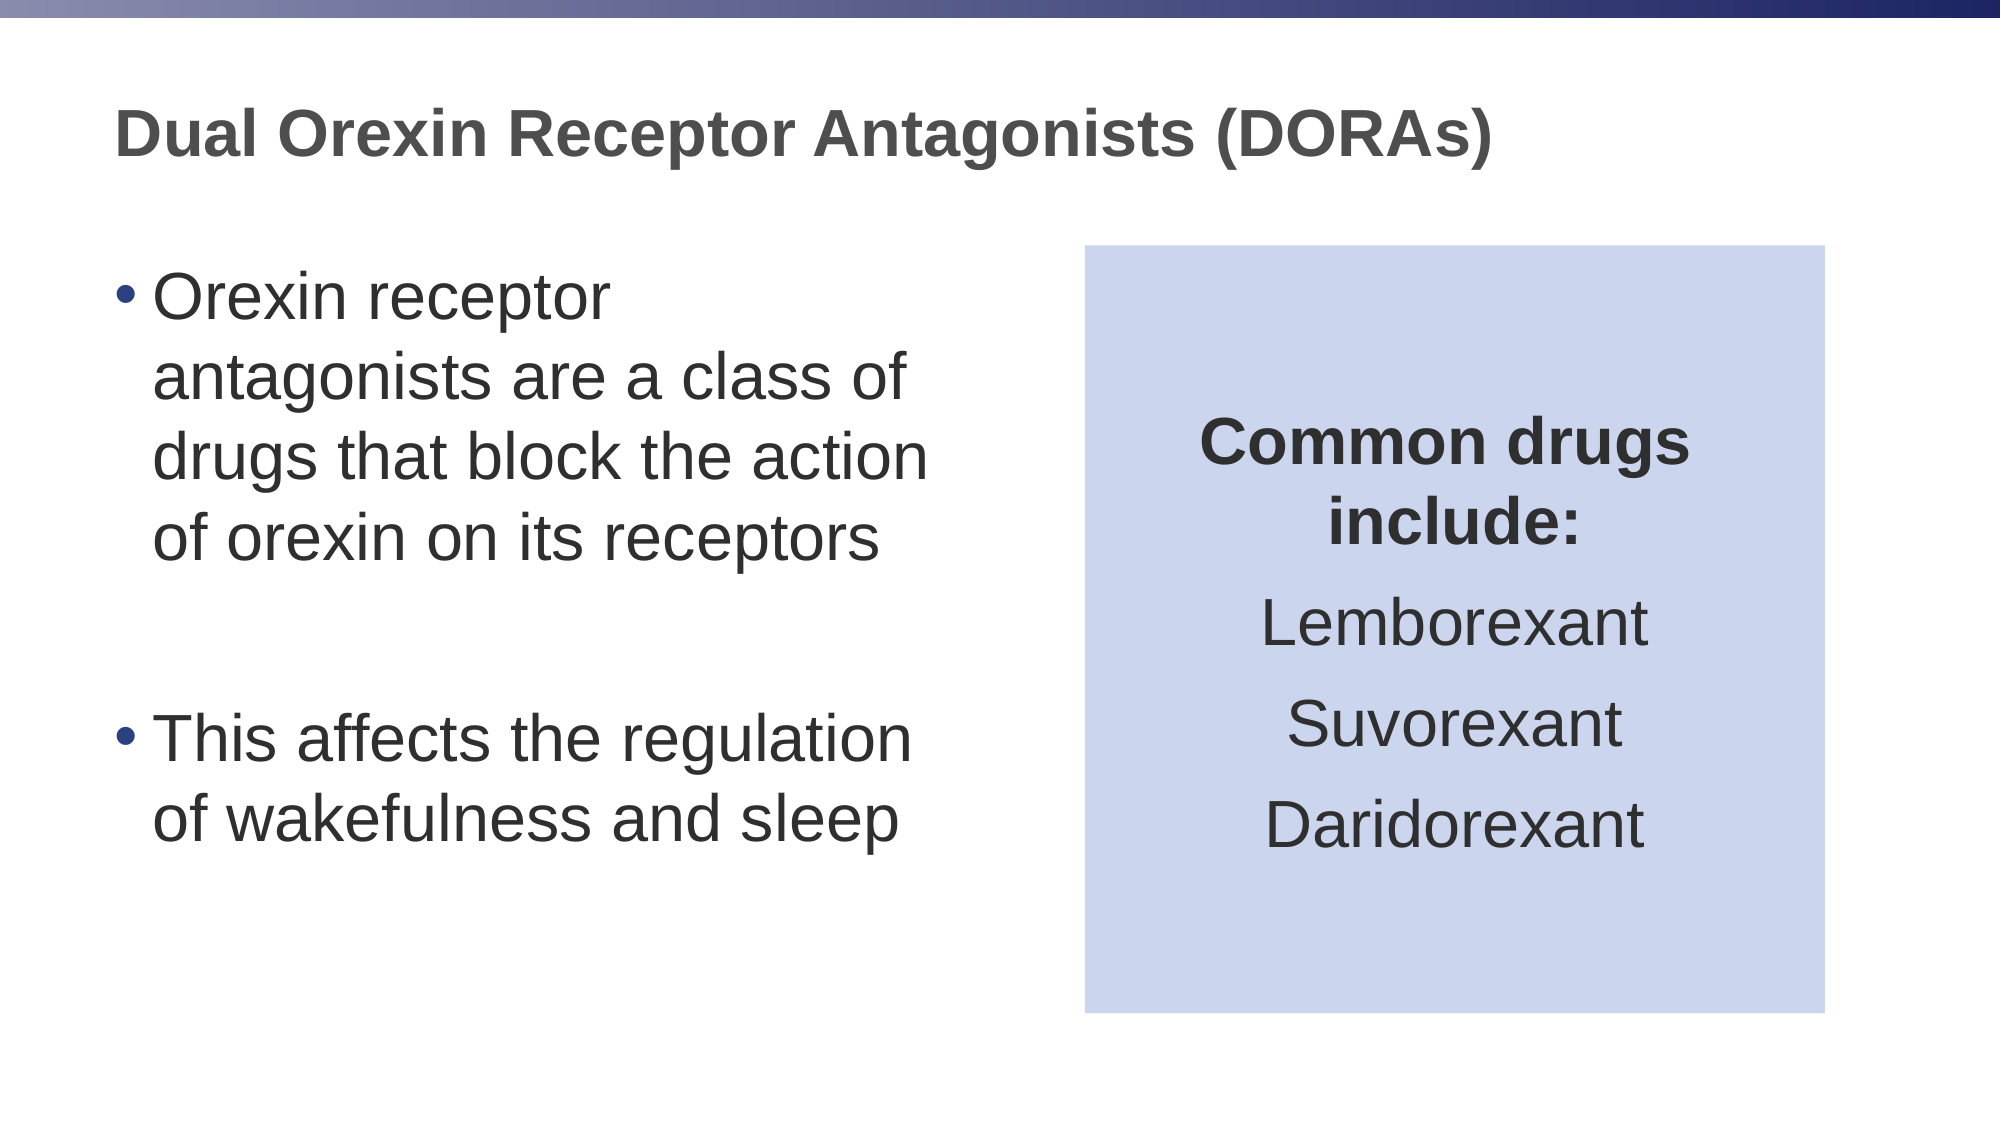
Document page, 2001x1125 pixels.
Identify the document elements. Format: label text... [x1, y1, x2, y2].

list Orexin receptor antagonists are a class of drugs that block the action of orexin on its receptors This affects the regulation of wakefulness and sleep [99, 245, 950, 1014]
title Dual Orexin Receptor Antagonists (DORAs) [99, 32, 1863, 228]
list Common drugs include: Lemborexant Suvorexant Daridorexant [1084, 245, 1825, 1014]
